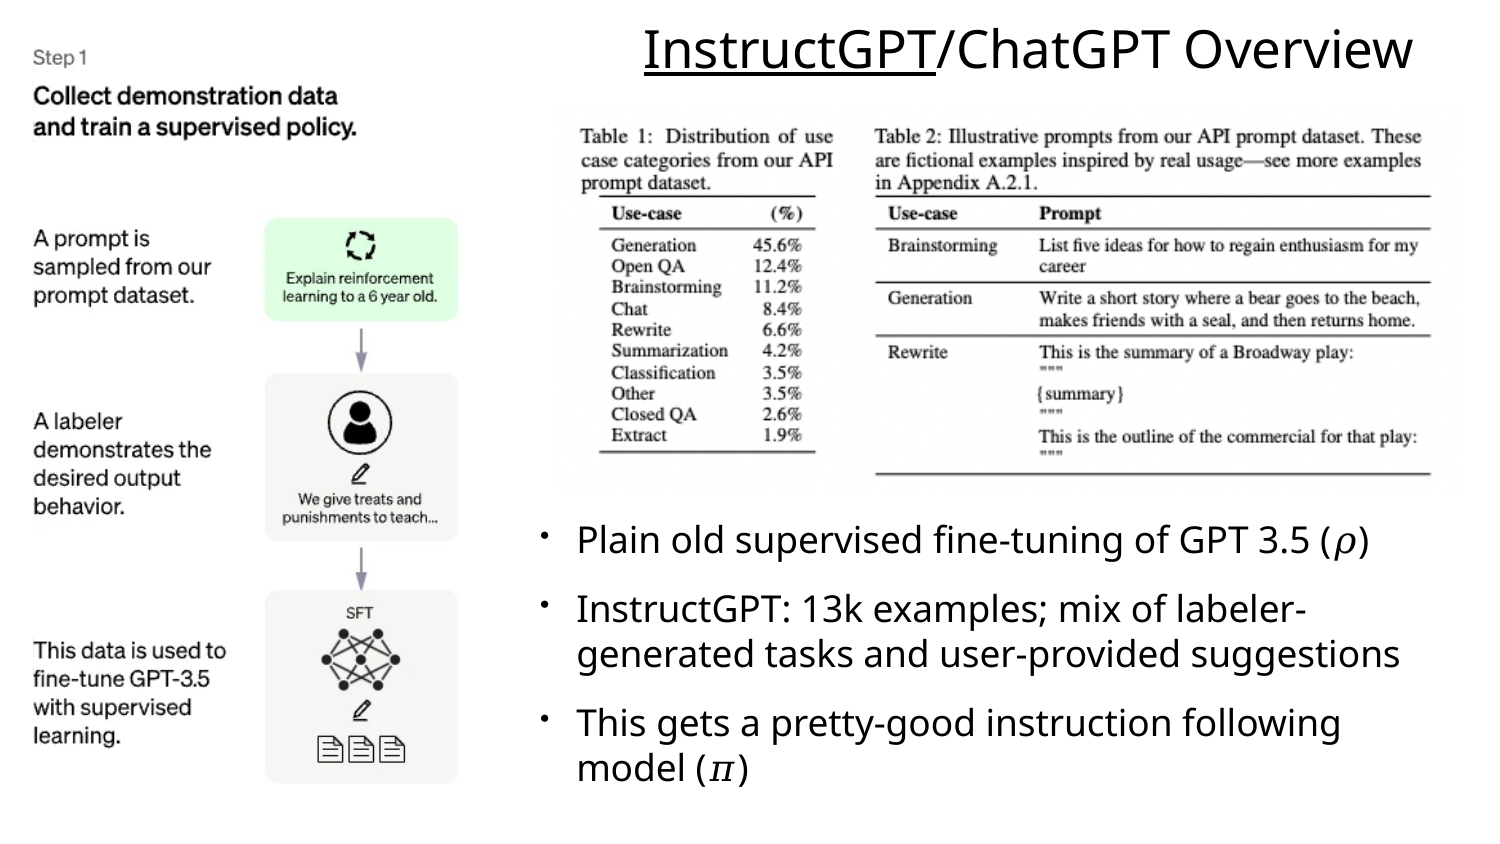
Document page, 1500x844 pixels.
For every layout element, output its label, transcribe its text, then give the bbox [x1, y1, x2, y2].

list Plain old supervised fine-tuning of GPT 3.5 (𝜌) InstructGPT: 13k examples; mix of labeler-generated tasks and user-provided suggestions This gets a pretty-good instruction following model (𝜋) [531, 505, 1442, 800]
title InstructGPT/ChatGPT Overview [388, 0, 1500, 146]
picture [32, 39, 478, 800]
picture [552, 105, 1462, 495]
